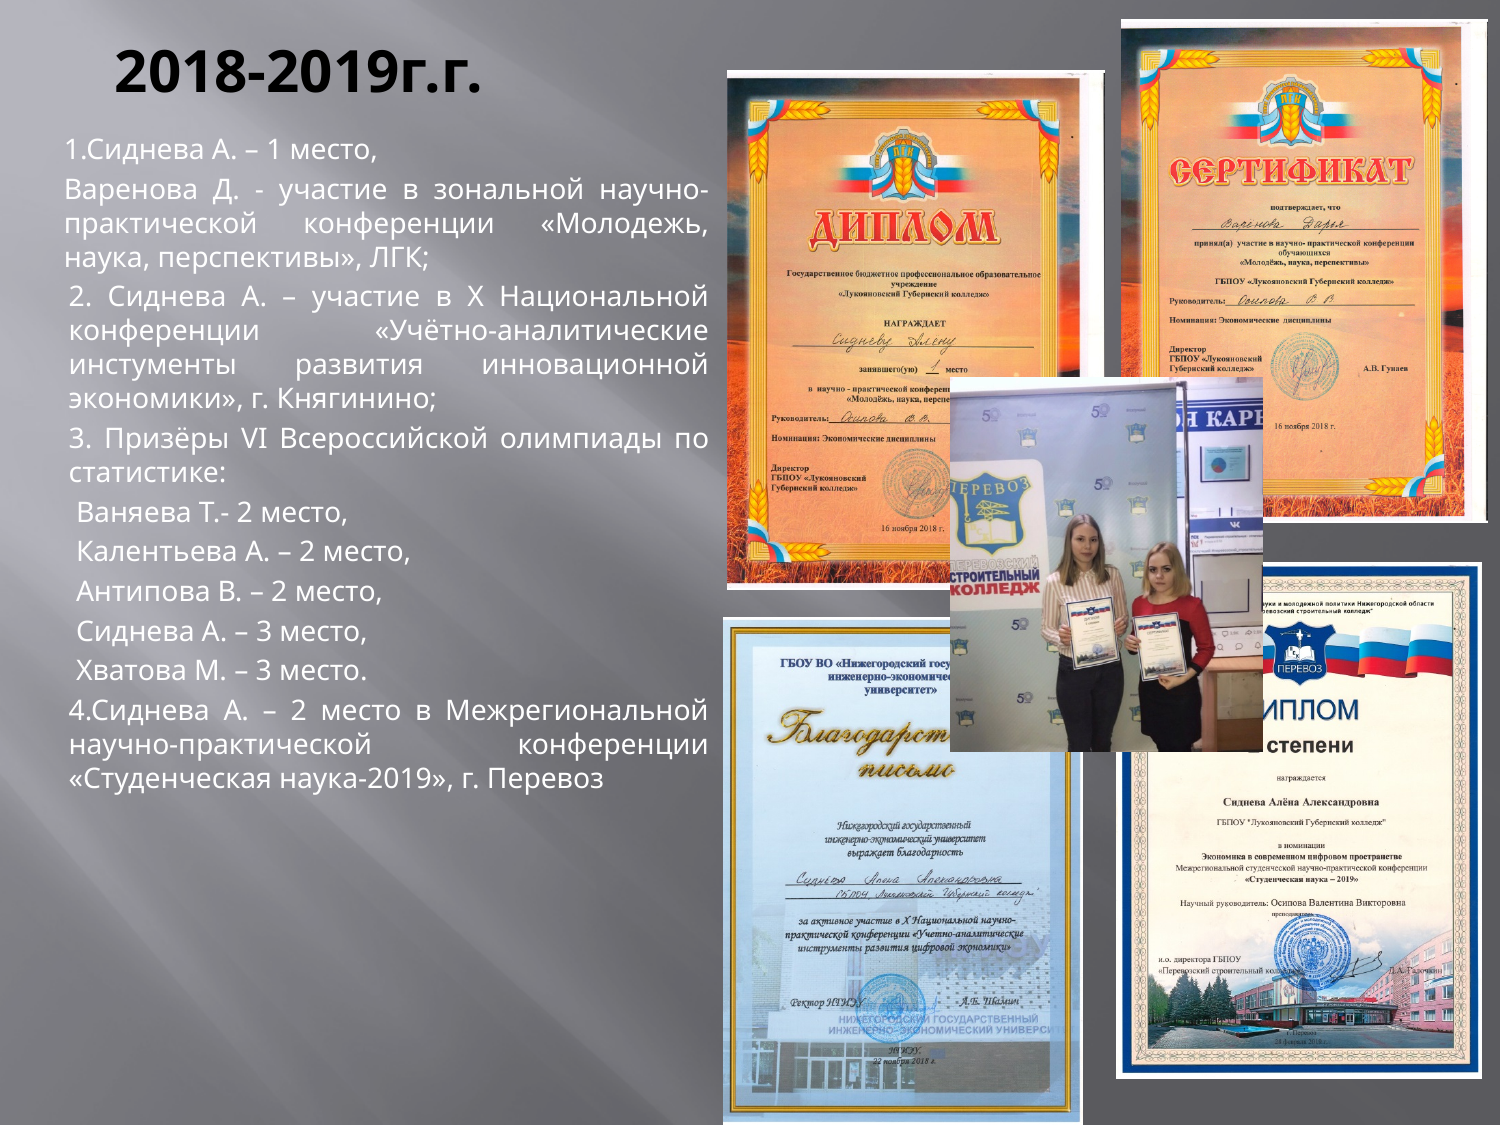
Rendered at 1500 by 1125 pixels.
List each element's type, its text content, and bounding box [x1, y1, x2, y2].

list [726, 70, 1105, 591]
title 2018-2019г.г. [100, 0, 1425, 140]
list 1.Сиднева А. – 1 место, Варенова Д. - участие в зональной научно-практической конференции «Молодежь, наука, перспективы», ЛГК; 2. Сиднева А. – участие в Х Национальной конференции «Учётно-аналитические инстументы развития инновационной экономики», г. Княгинино; 3. Призёры VI Всероссийской олимпиады по статистике: Ваняева Т.- 2 место, Калентьева А. – 2 место, Антипова В. – 2 место, Сиднева А. – 3 место, Хватова М. – 3 место. 4.Сиднева А. – 2 место в Межрегиональной научно-практической конференции «Студенческая наука-2019», г. Перевоз [38, 123, 724, 821]
picture [723, 18, 1489, 1125]
